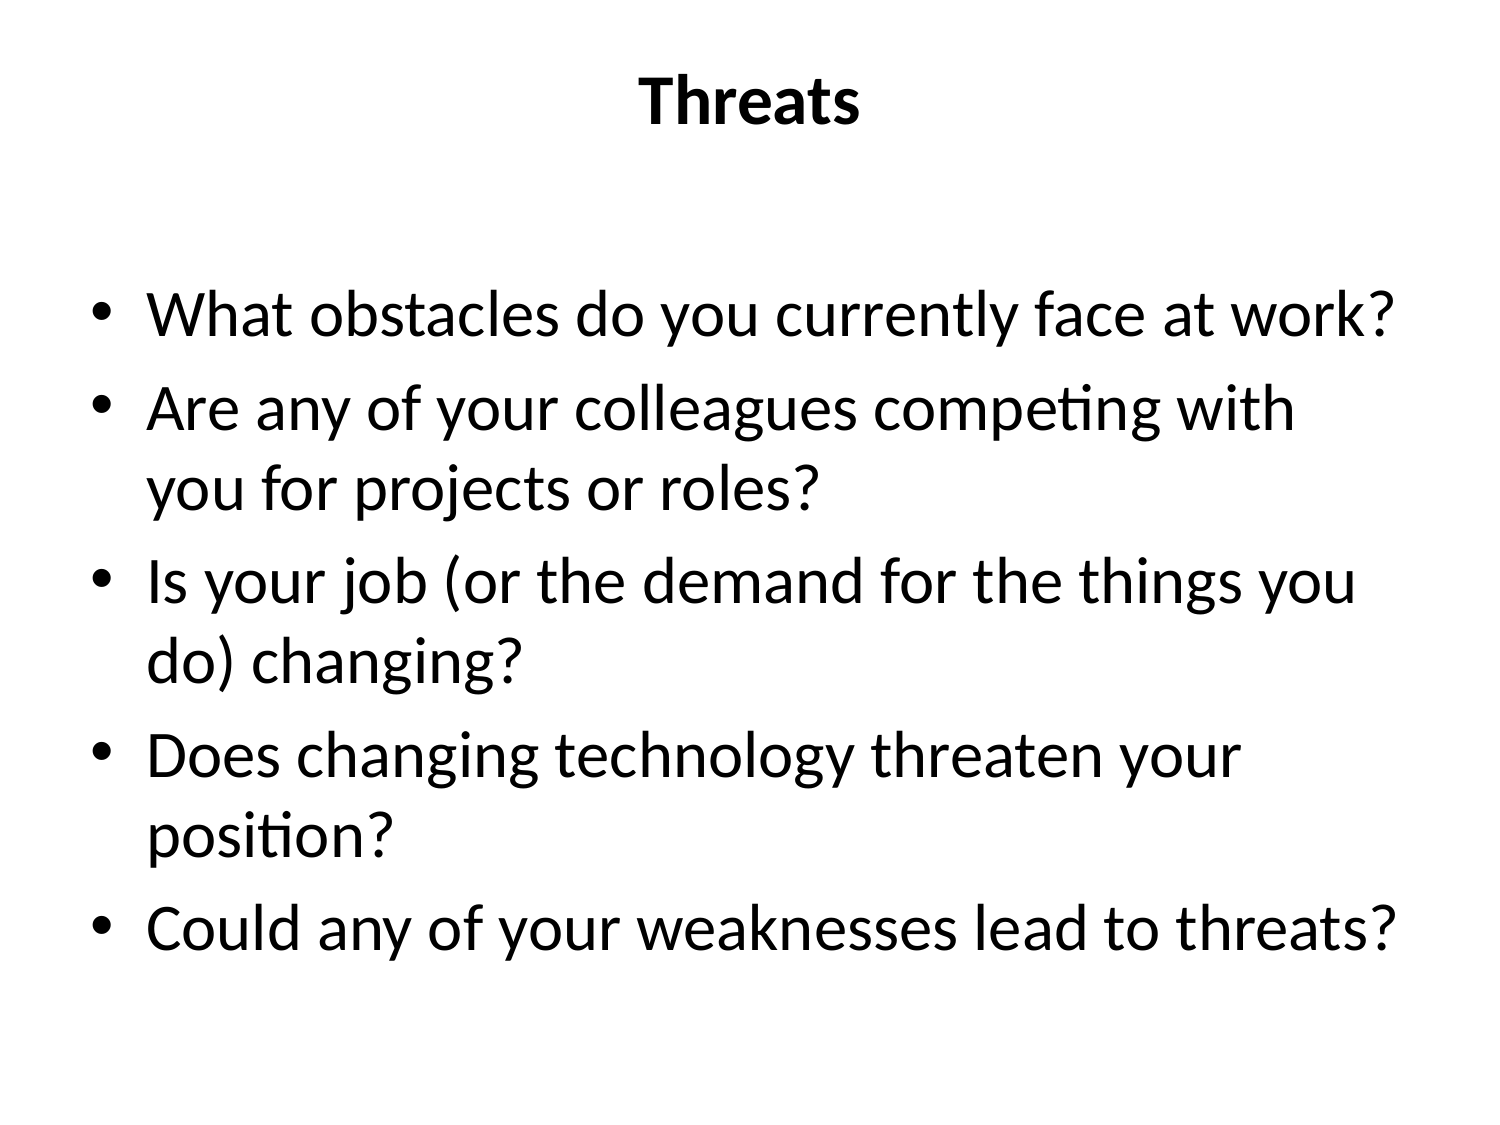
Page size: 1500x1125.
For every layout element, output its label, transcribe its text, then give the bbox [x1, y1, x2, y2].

title Threats [75, 45, 1425, 233]
list What obstacles do you currently face at work? Are any of your colleagues competing with you for projects or roles? Is your job (or the demand for the things you do) changing? Does changing technology threaten your position? Could any of your weaknesses lead to threats? [75, 262, 1425, 1005]
